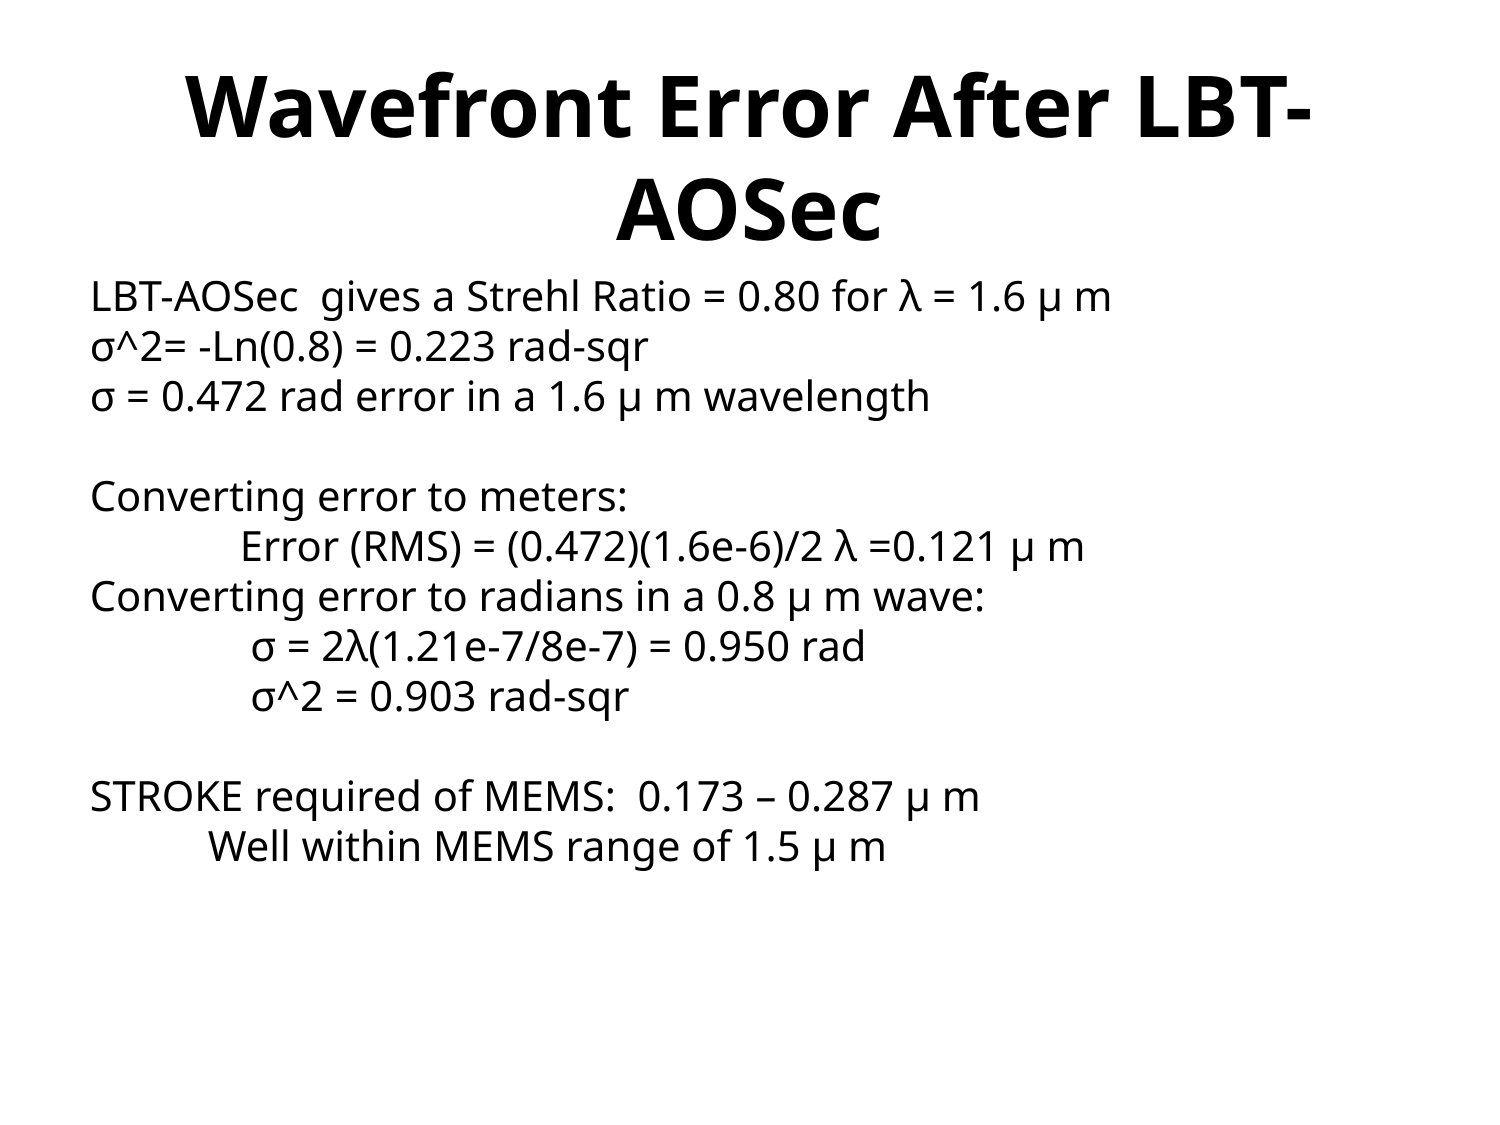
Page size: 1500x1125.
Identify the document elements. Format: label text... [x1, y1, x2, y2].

text_box Wavefront Error After LBT-AOSec [74, 45, 1425, 233]
text_box LBT-AOSec gives a Strehl Ratio = 0.80 for λ = 1.6 µ m σ^2= -Ln(0.8) = 0.223 rad-sqr σ = 0.472 rad error in a 1.6 µ m wavelength Converting error to meters: Error (RMS) = (0.472)(1.6e-6)/2 λ =0.121 µ m Converting error to radians in a 0.8 µ m wave: σ = 2λ(1.21e-7/8e-7) = 0.950 rad σ^2 = 0.903 rad-sqr STROKE required of MEMS: 0.173 – 0.287 µ m Well within MEMS range of 1.5 µ m [74, 262, 1425, 1035]
